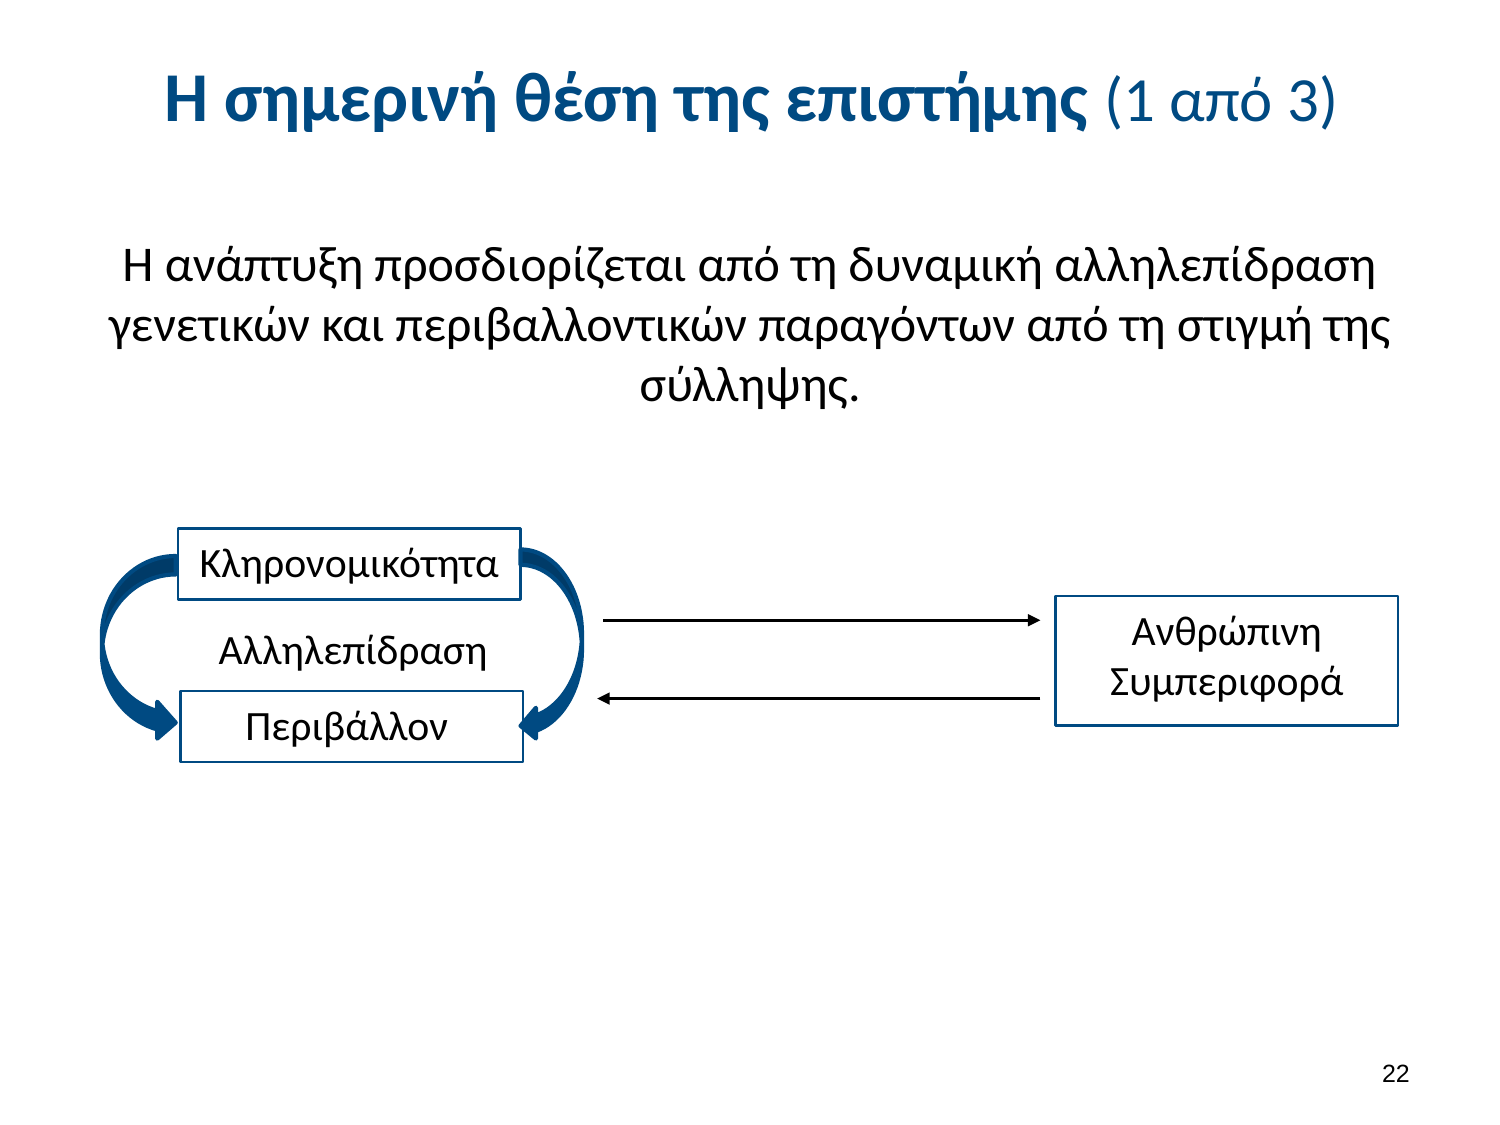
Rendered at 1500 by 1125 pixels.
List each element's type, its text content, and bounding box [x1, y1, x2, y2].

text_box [101, 528, 1399, 763]
title Η σημερινή θέση της επιστήμης (1 από 3) [76, 19, 1427, 169]
list Η ανάπτυξη προσδιορίζεται από τη δυναμική αλληλεπίδραση γενετικών και περιβαλλοντικών παραγόντων από τη στιγμή της σύλληψης. [75, 224, 1425, 449]
slide_number 21 [1074, 1042, 1425, 1103]
